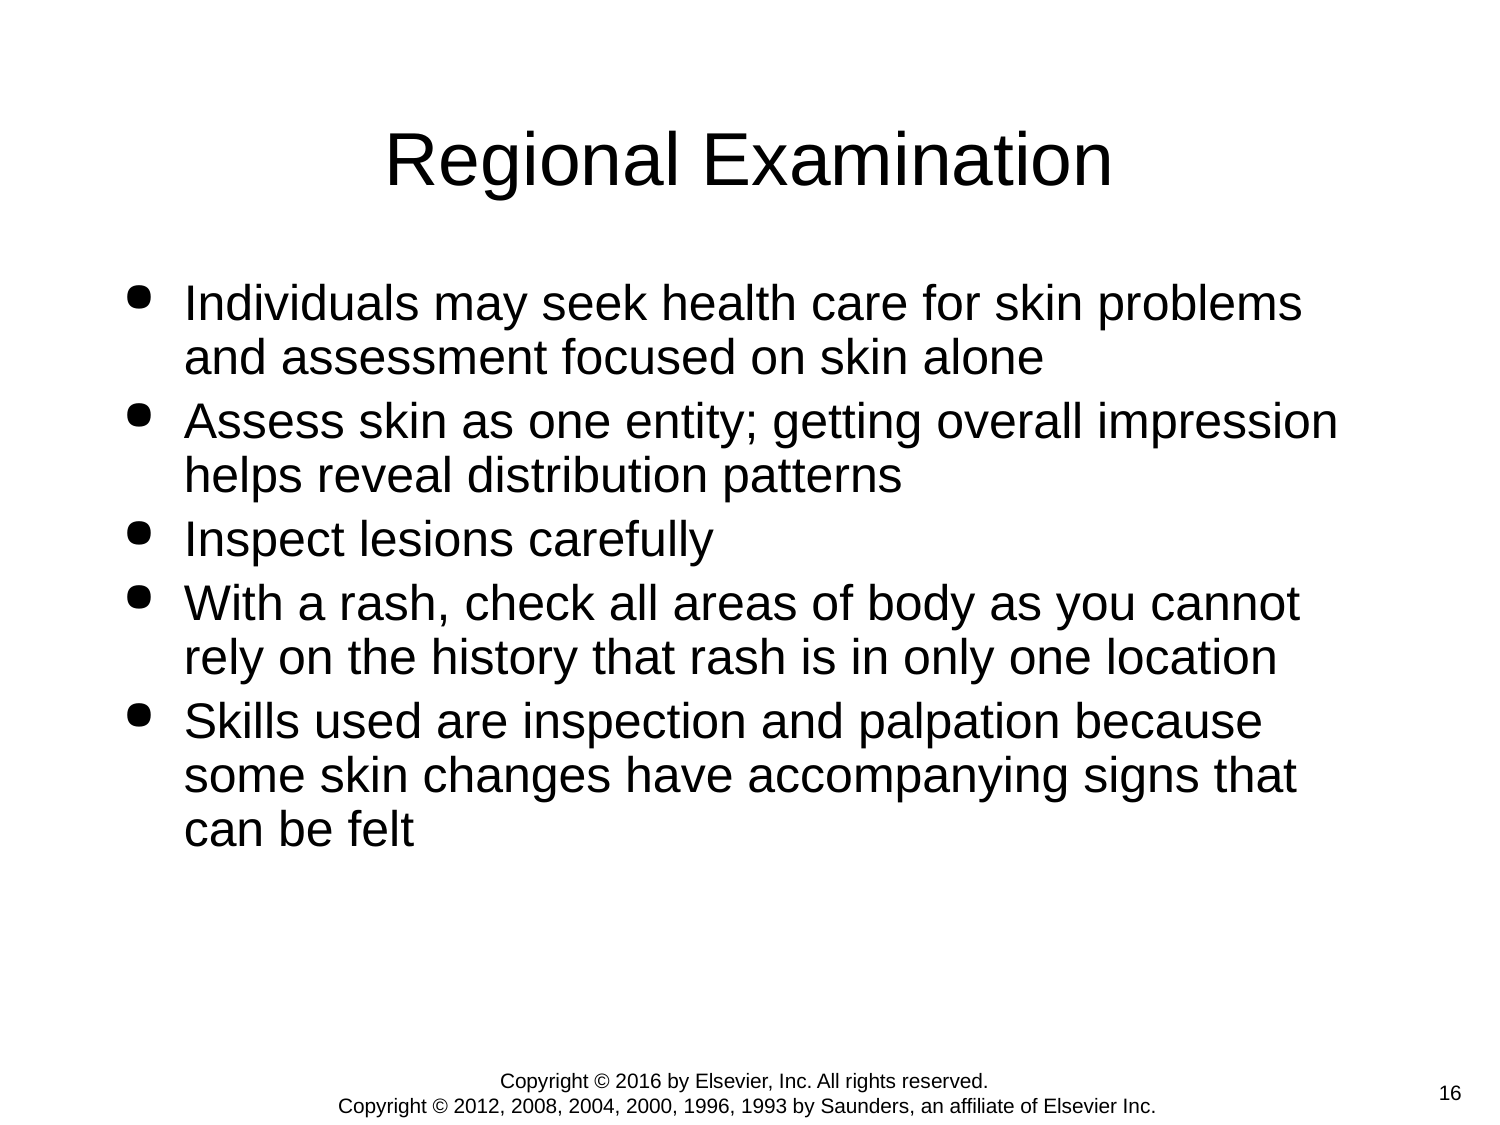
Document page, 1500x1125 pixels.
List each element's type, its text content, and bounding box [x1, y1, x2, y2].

title Regional Examination [112, 55, 1388, 256]
slide_number 16 [1400, 1060, 1495, 1123]
list Individuals may seek health care for skin problems and assessment focused on skin alone Assess skin as one entity; getting overall impression helps reveal distribution patterns Inspect lesions carefully With a rash, check all areas of body as you cannot rely on the history that rash is in only one location Skills used are inspection and palpation because some skin changes have accompanying signs that can be felt [112, 270, 1388, 1001]
